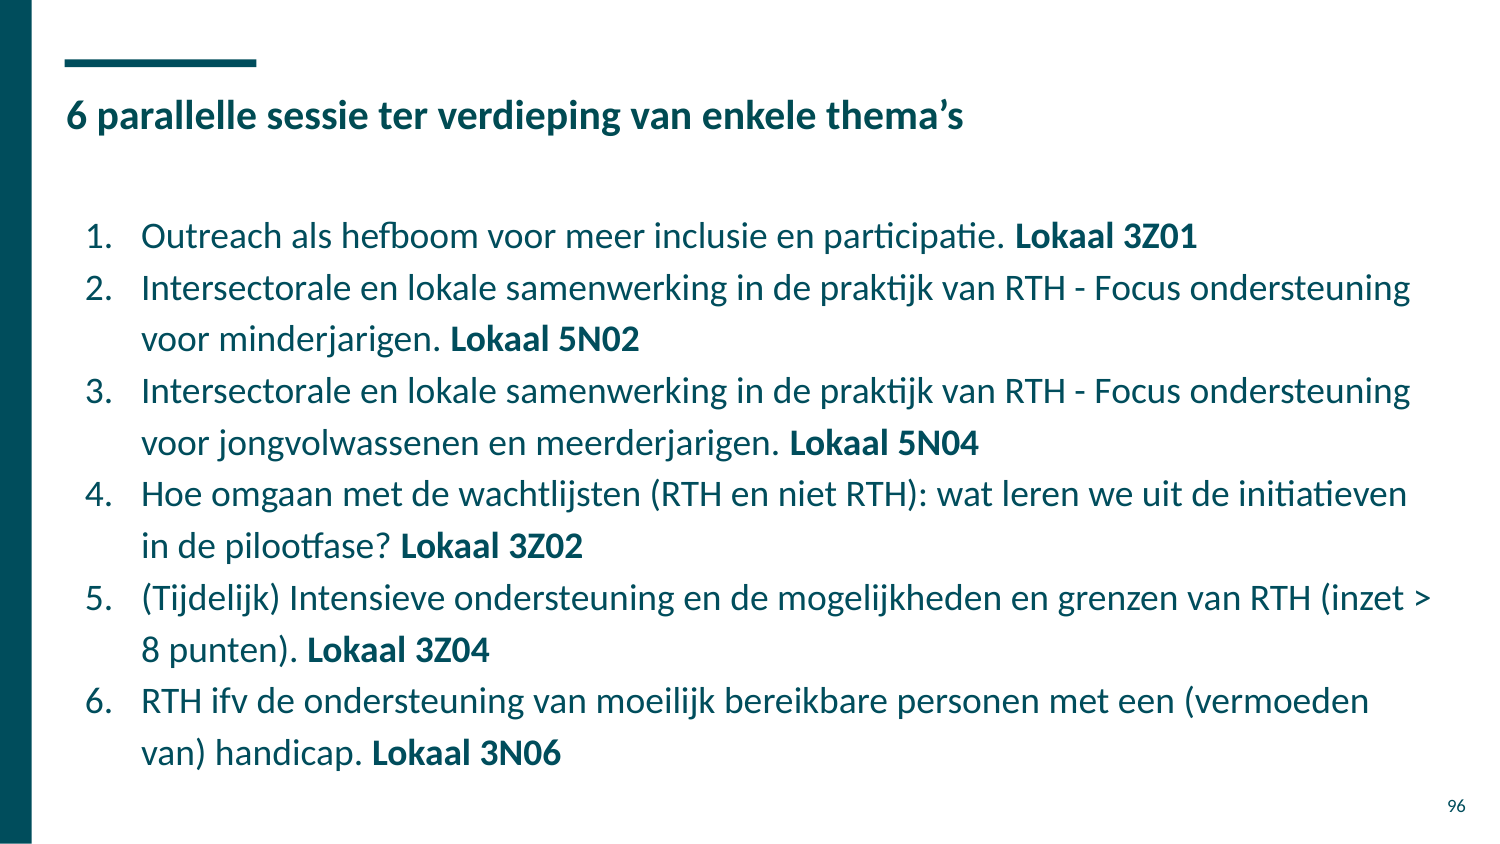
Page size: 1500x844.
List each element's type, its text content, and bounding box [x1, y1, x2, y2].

title 6 parallelle sessie ter verdieping van enkele thema’s [51, 72, 1449, 167]
list Outreach als hefboom voor meer inclusie en participatie. Lokaal 3Z01 Intersectorale en lokale samenwerking in de praktijk van RTH - Focus ondersteuning voor minderjarigen. Lokaal 5N02 Intersectorale en lokale samenwerking in de praktijk van RTH - Focus ondersteuning voor jongvolwassenen en meerderjarigen. Lokaal 5N04 Hoe omgaan met de wachtlijsten (RTH en niet RTH): wat leren we uit de initiatieven in de pilootfase? Lokaal 3Z02 (Tijdelijk) Intensieve ondersteuning en de mogelijkheden en grenzen van RTH (inzet > 8 punten). Lokaal 3Z04 RTH ifv de ondersteuning van moeilijk bereikbare personen met een (vermoeden van) handicap. Lokaal 3N06 [51, 189, 1449, 821]
slide_number 96 [1391, 779, 1482, 844]
